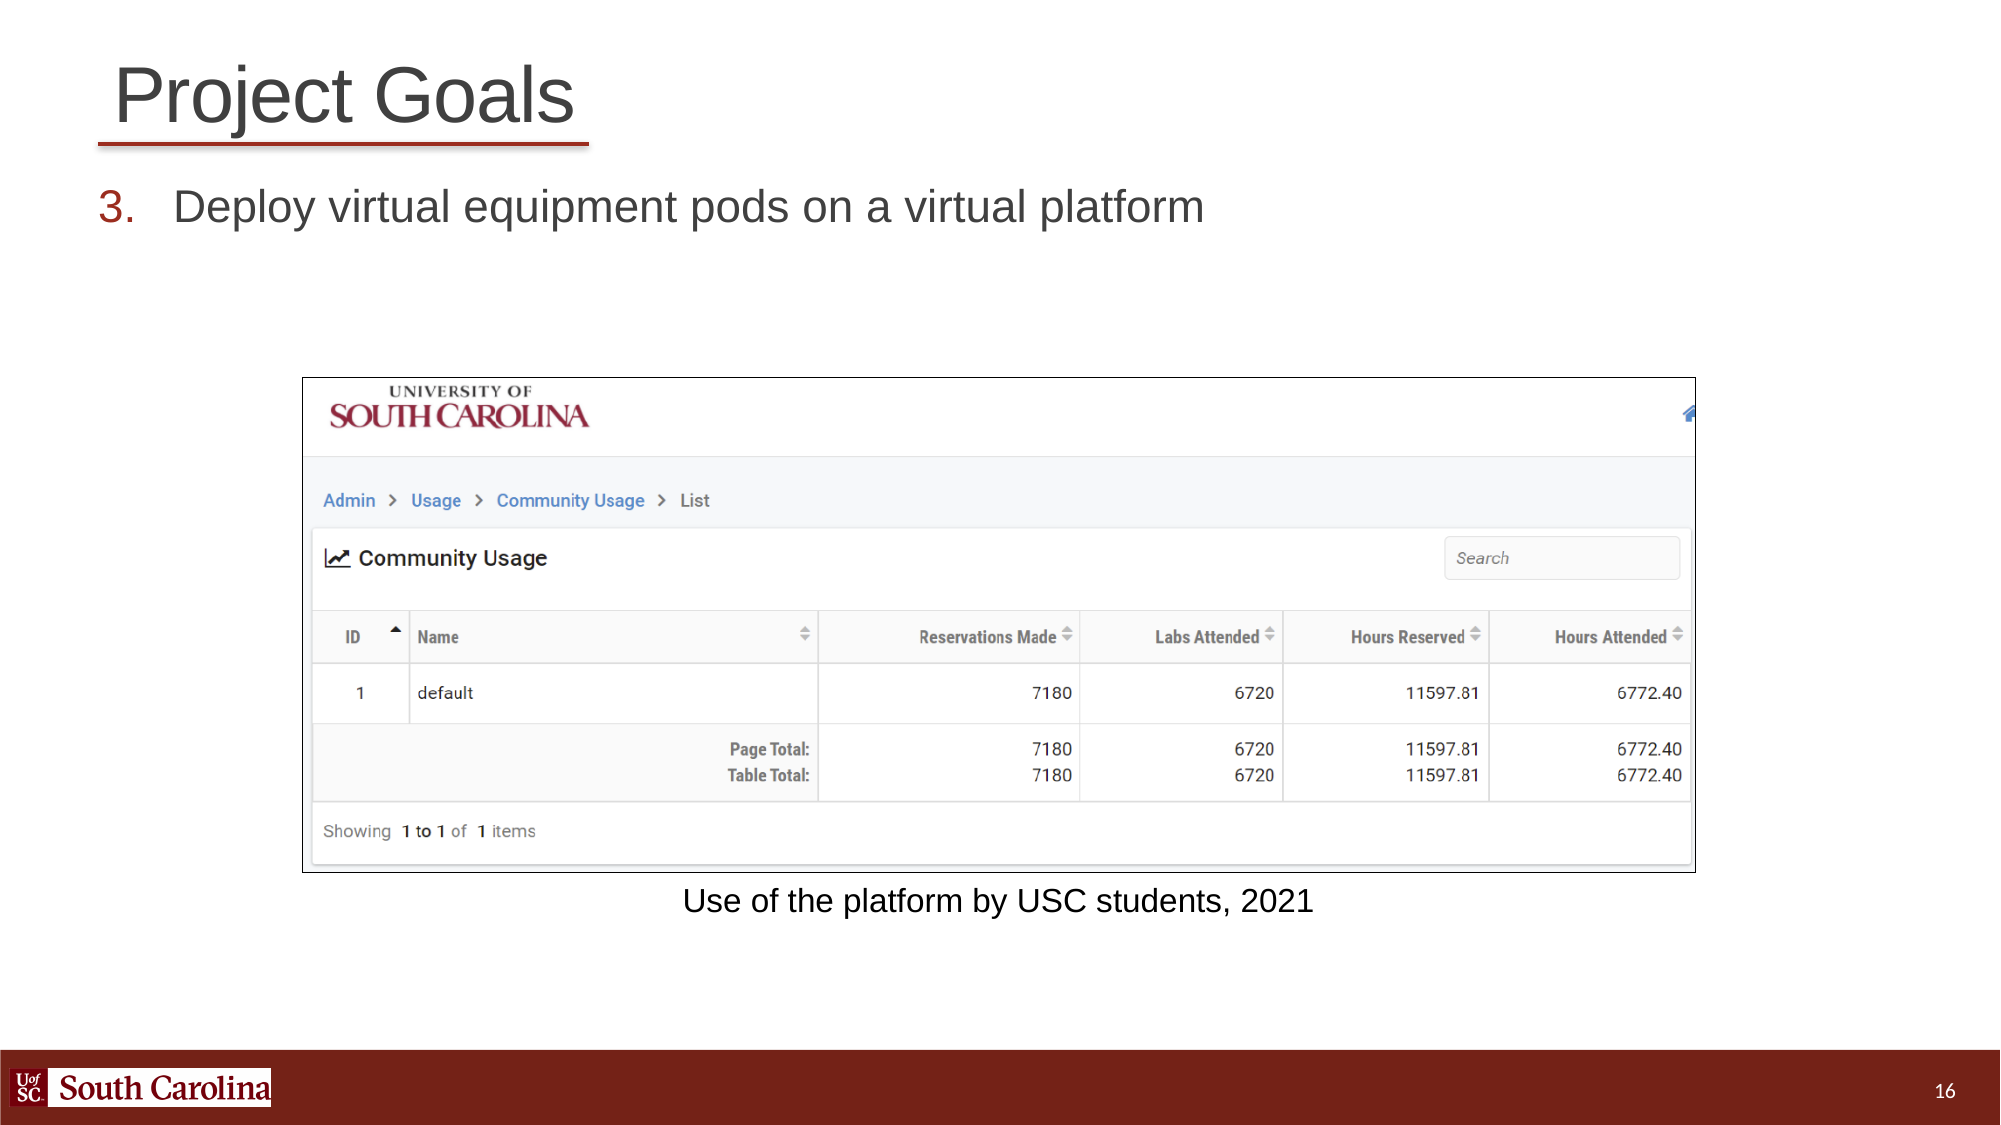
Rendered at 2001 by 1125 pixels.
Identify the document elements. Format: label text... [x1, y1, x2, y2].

list Deploy virtual equipment pods on a virtual platform [98, 168, 1900, 957]
picture [301, 376, 1697, 873]
text_box Use of the platform by USC students, 2021 [302, 880, 1696, 927]
title Project Goals [98, 0, 644, 146]
slide_number 16 [1756, 1059, 1972, 1120]
picture [8, 1067, 271, 1108]
